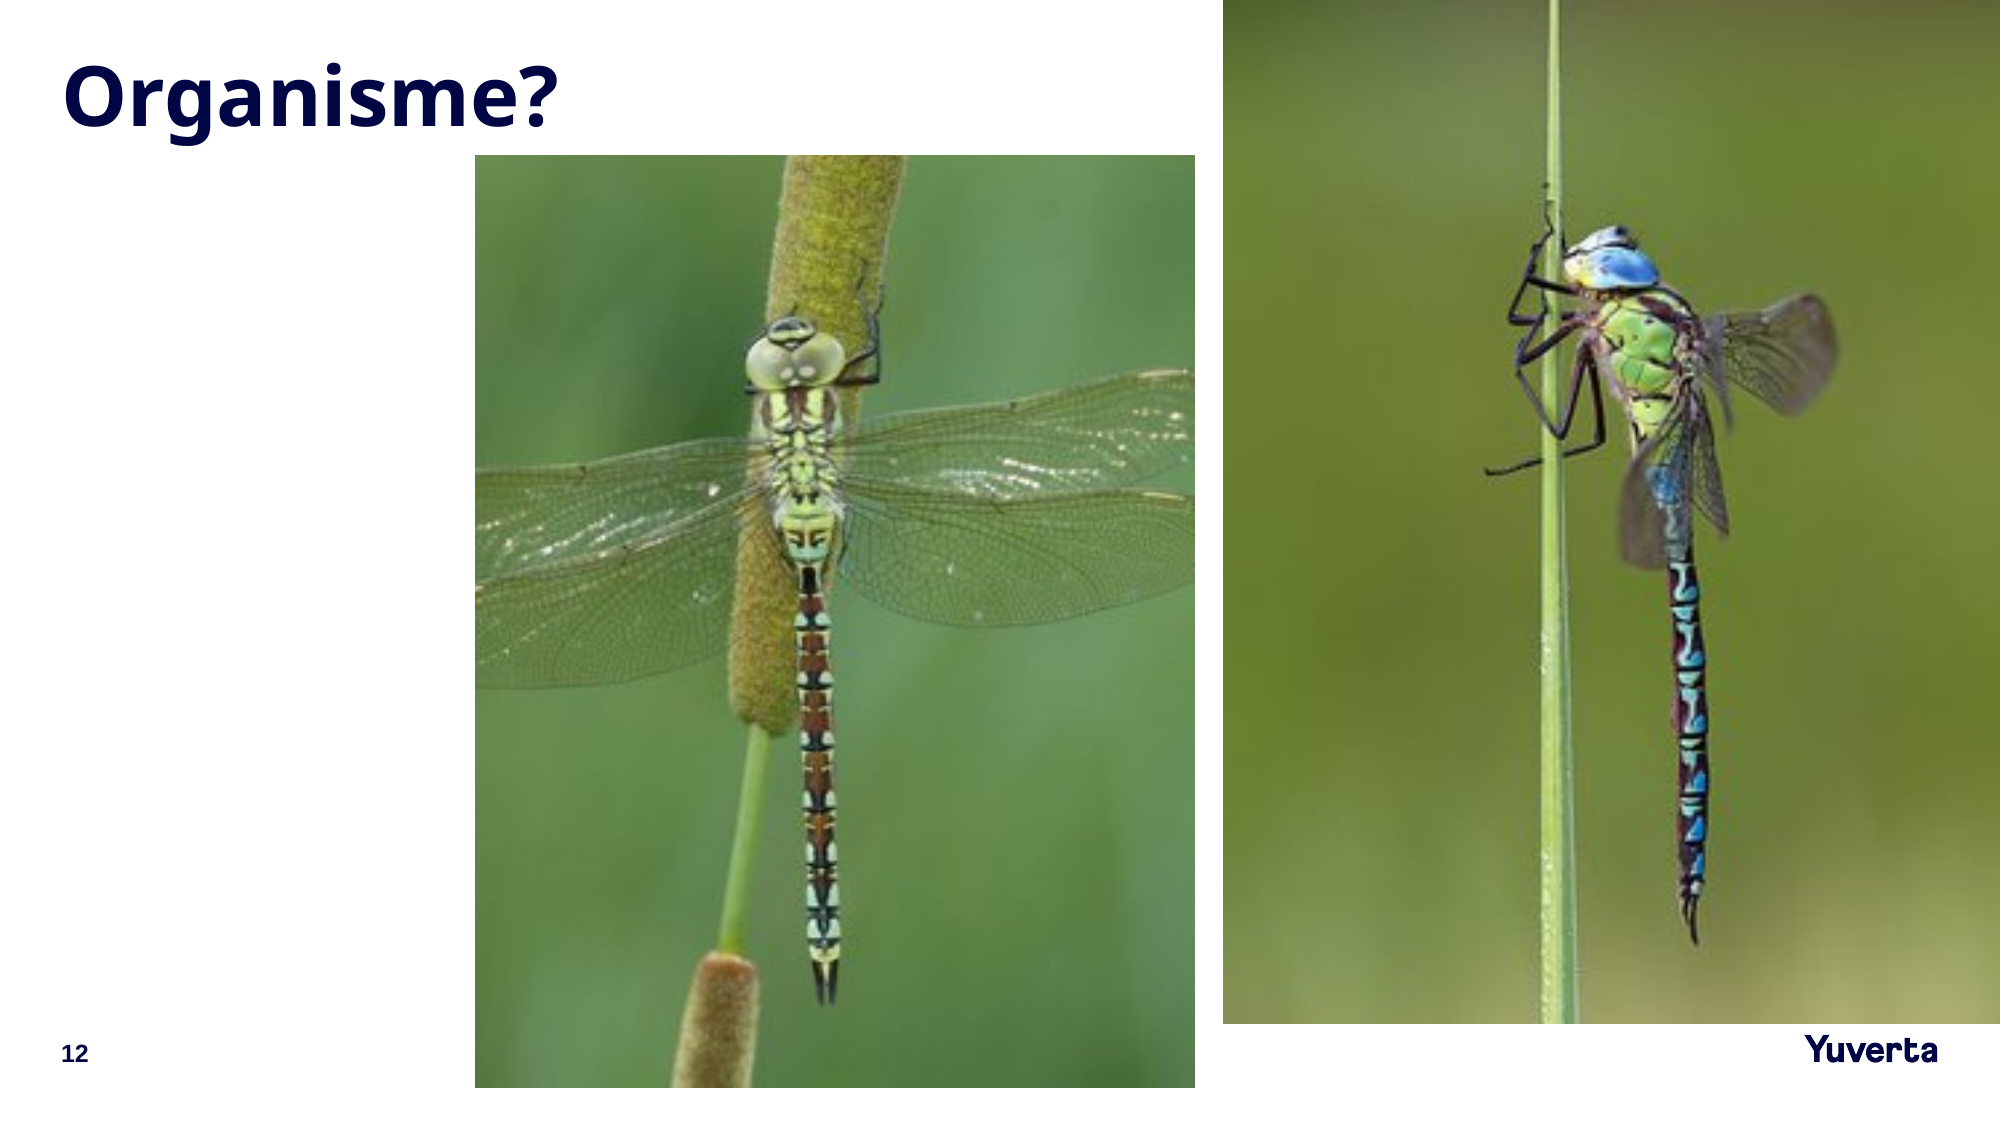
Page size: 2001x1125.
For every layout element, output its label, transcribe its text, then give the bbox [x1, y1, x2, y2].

title Organisme? [60, 48, 1223, 239]
slide_number 12 [60, 1037, 113, 1073]
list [1223, 0, 2000, 1025]
picture [0, 0, 2000, 1125]
